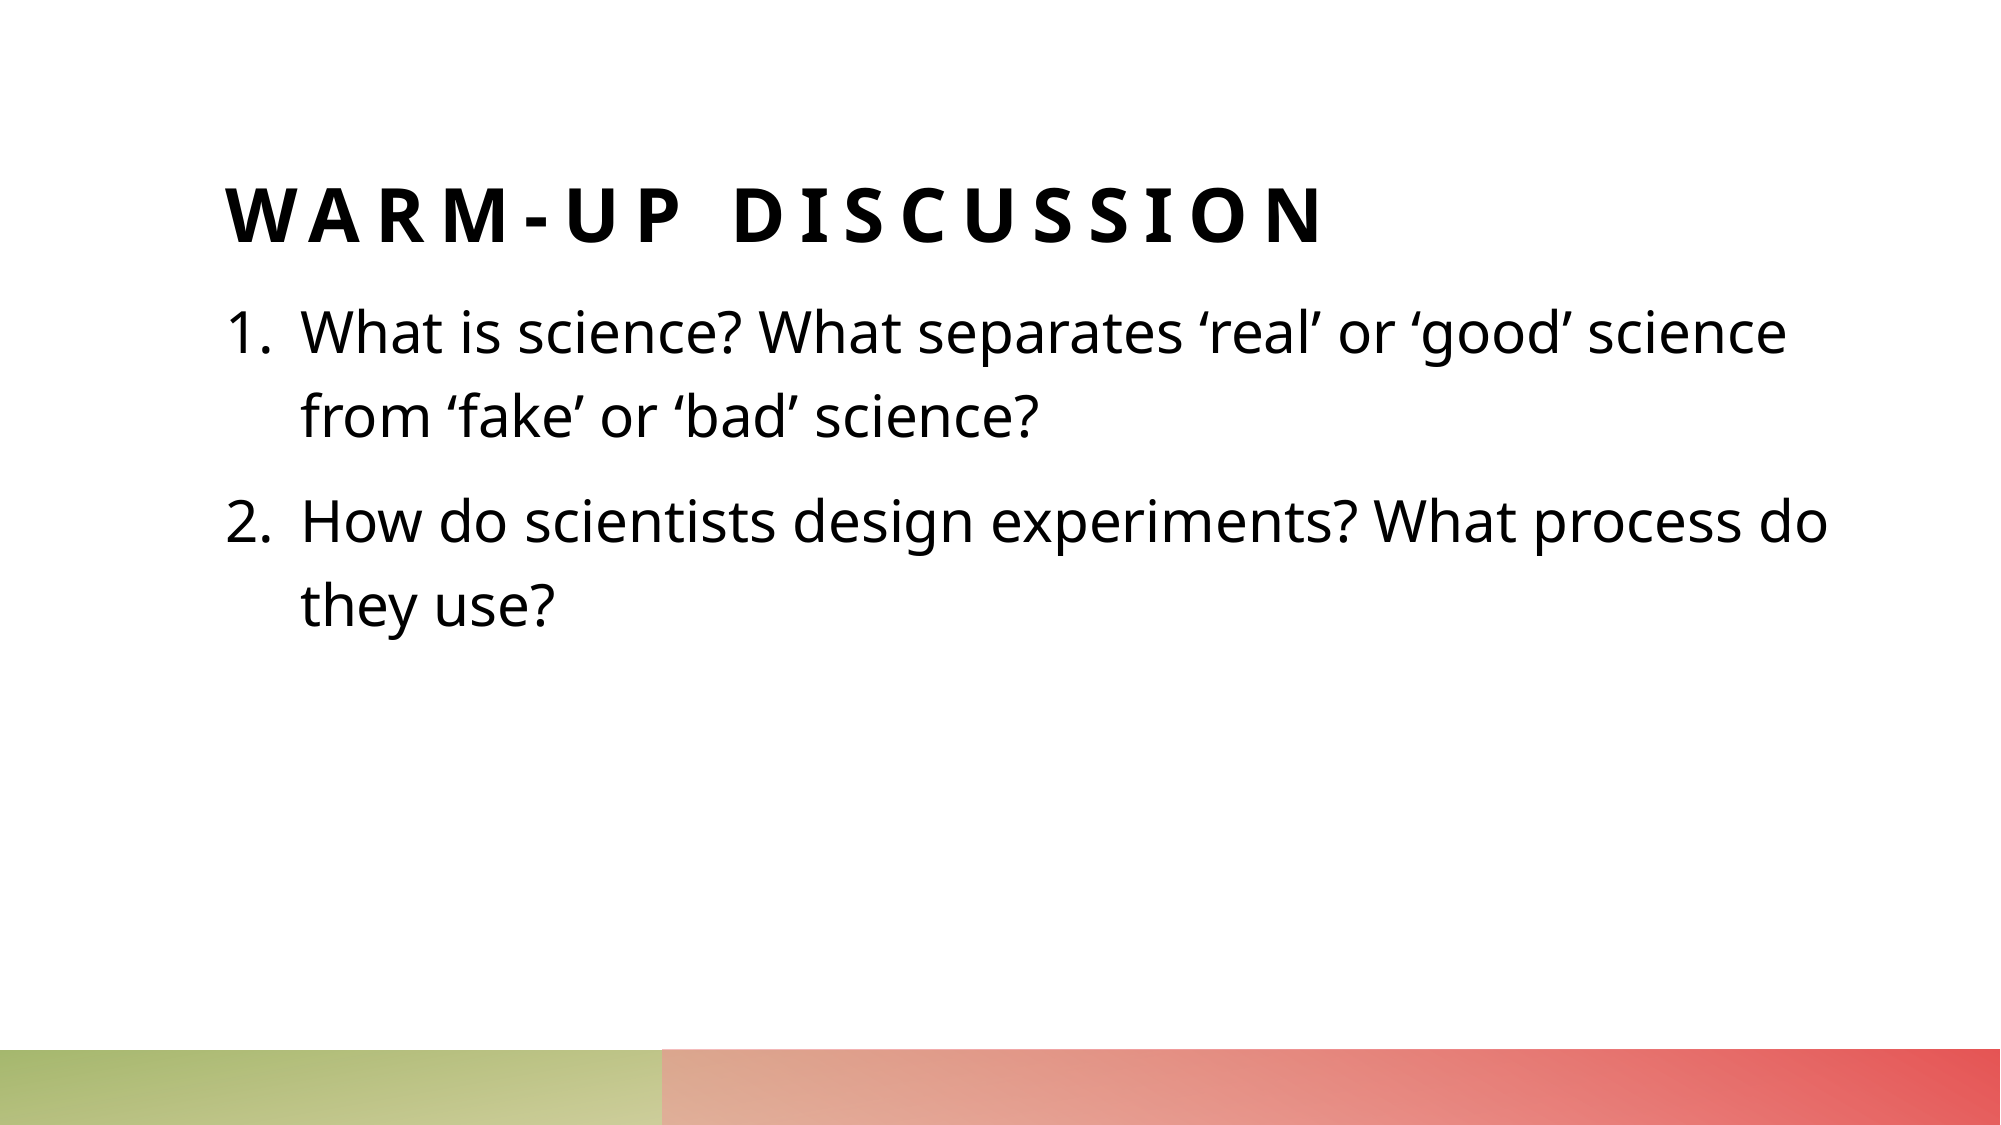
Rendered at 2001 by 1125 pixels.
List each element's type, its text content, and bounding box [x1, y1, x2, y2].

list What is science? What separates ‘real’ or ‘good’ science from ‘fake’ or ‘bad’ science? How do scientists design experiments? What process do they use? [225, 281, 1905, 996]
title Warm-up Discussion [225, 55, 1905, 259]
